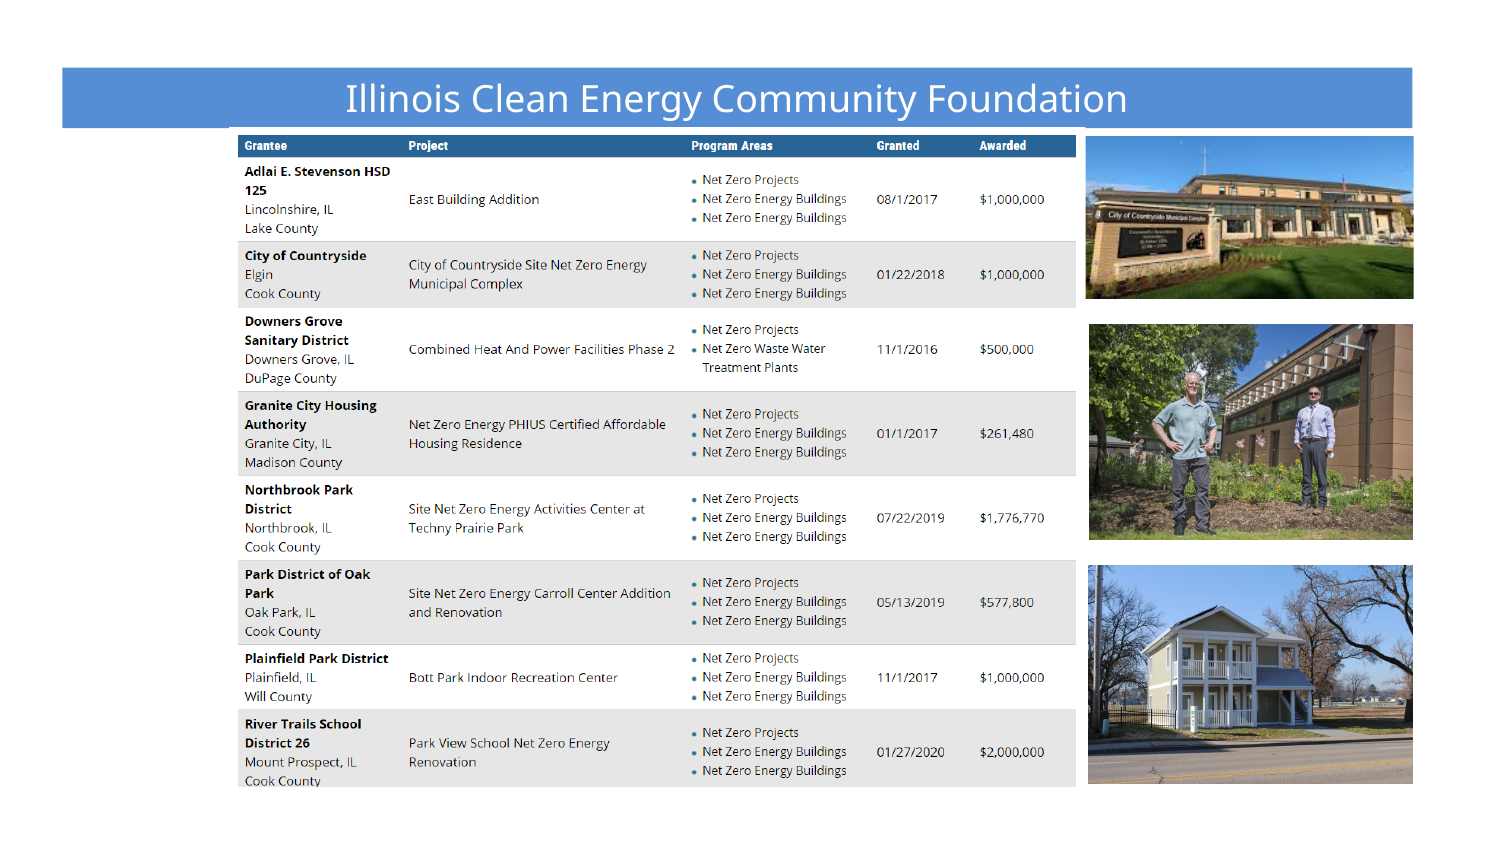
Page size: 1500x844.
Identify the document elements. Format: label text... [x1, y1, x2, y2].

text_box Illinois Clean Energy Community Foundation [62, 67, 1413, 128]
picture [228, 127, 1414, 788]
picture [1088, 565, 1413, 784]
picture [1089, 323, 1413, 540]
